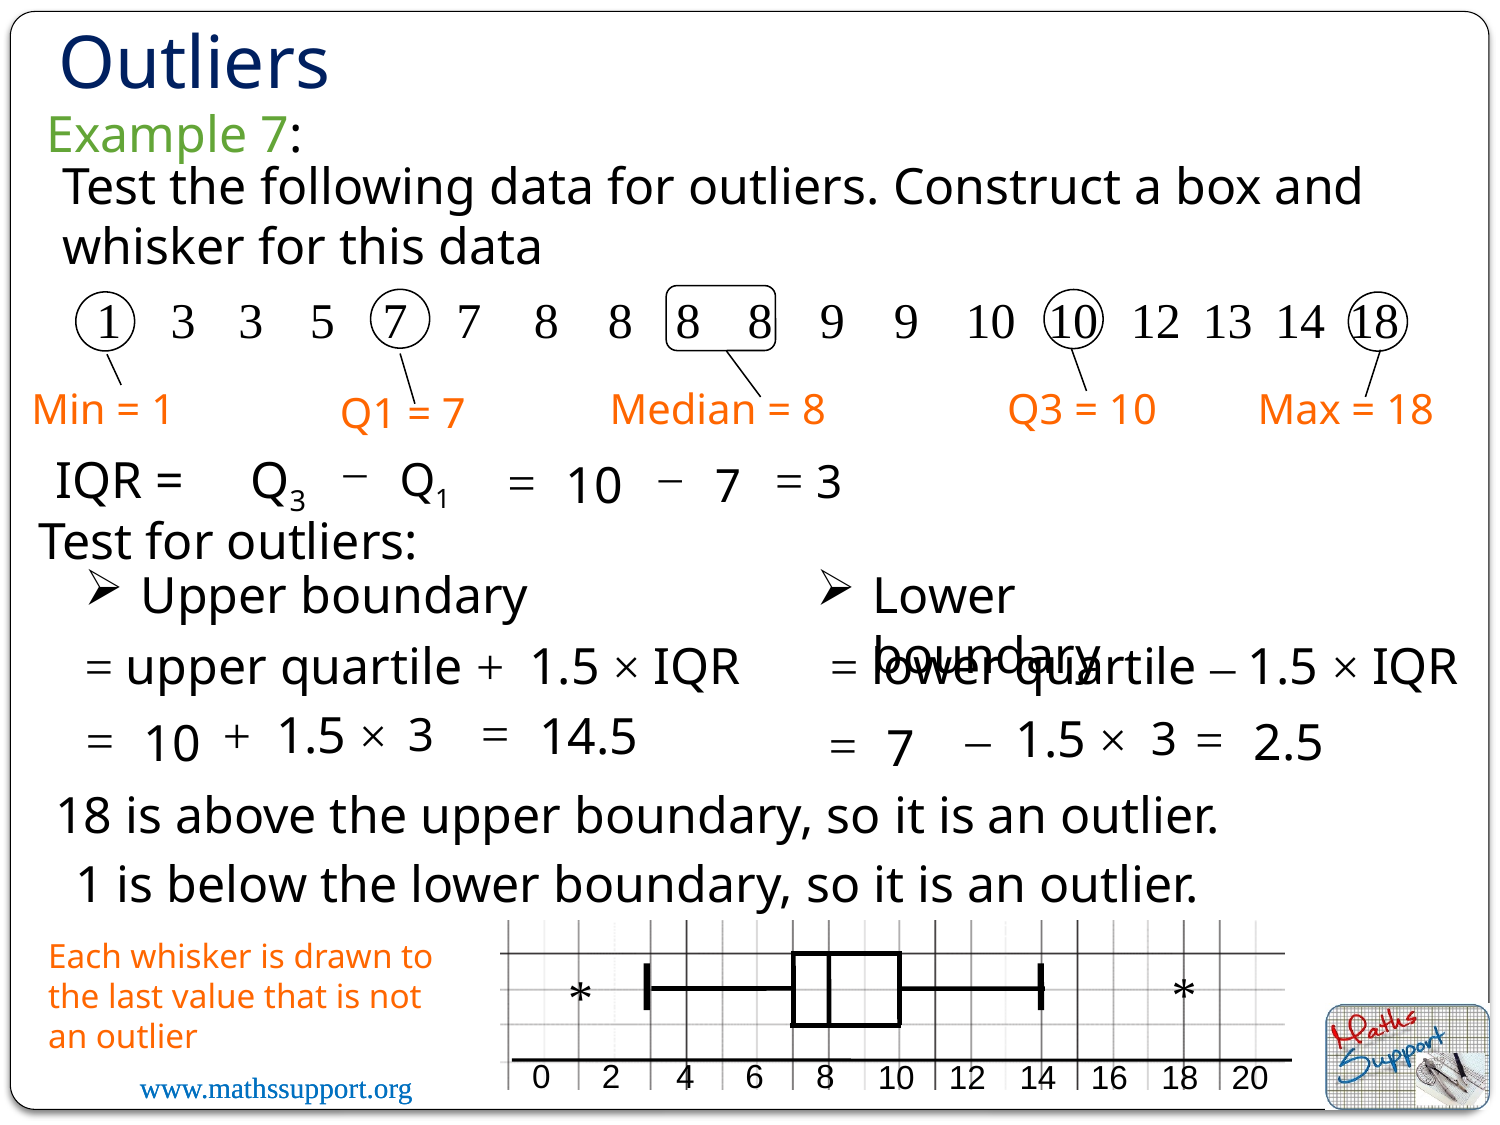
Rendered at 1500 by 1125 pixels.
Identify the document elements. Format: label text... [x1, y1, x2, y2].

text_box Lower boundary [801, 556, 1266, 692]
text_box 13 [1187, 280, 1260, 356]
text_box 10 [950, 280, 1033, 356]
text_box 7 [367, 283, 441, 356]
text_box – 1.5 × [950, 700, 1178, 776]
text_box Q3 [235, 441, 358, 524]
text_box = lower quartile – 1.5 × IQR [815, 626, 1500, 702]
text_box 8 [519, 280, 593, 356]
text_box [370, 289, 430, 349]
text_box = [492, 443, 580, 518]
text_box 14.5 [524, 697, 680, 772]
text_box Q1 = 7 [325, 379, 525, 443]
text_box + 1.5 × [208, 695, 435, 771]
text_box Outliers [43, 11, 1400, 116]
text_box 10 [551, 446, 674, 522]
text_box 18 is above the upper boundary, so it is an outlier. [40, 776, 1320, 852]
text_box 9 [805, 280, 879, 356]
picture [499, 920, 1285, 1090]
text_box 8 [732, 280, 805, 356]
text_box = 3 [760, 441, 891, 516]
text_box [666, 285, 776, 351]
text_box 1 is below the lower boundary, so it is an outlier. [60, 845, 1340, 920]
text_box 8 [660, 280, 732, 356]
text_box = [466, 693, 553, 769]
text_box IQR = [40, 441, 235, 501]
text_box Q3 = 10 [992, 375, 1206, 440]
text_box [130, 1074, 414, 1109]
text_box 3 [393, 698, 466, 768]
text_box 2.5 [1238, 703, 1395, 779]
text_box – [644, 439, 711, 510]
text_box [1044, 289, 1104, 349]
text_box – [328, 434, 396, 505]
text_box Test the following data for outliers. Construct a box and whisker for this data [47, 147, 1435, 283]
text_box = [813, 705, 901, 781]
text_box = [70, 701, 158, 776]
text_box Test for outliers: [23, 501, 525, 577]
text_box 1 [81, 283, 155, 356]
text_box Median = 8 [594, 375, 893, 440]
text_box 7 [871, 708, 995, 784]
text_box = [1180, 700, 1268, 775]
text_box 10 [129, 704, 252, 780]
text_box Q1 [384, 443, 507, 521]
text_box [1324, 1004, 1488, 1106]
text_box 14 [1260, 280, 1334, 356]
text_box 7 [441, 283, 519, 356]
text_box Each whisker is drawn to the last value that is not an outlier [33, 927, 468, 1063]
text_box Upper boundary [69, 556, 571, 631]
text_box 8 [593, 280, 660, 356]
text_box Example 7: [31, 95, 331, 171]
text_box 5 [295, 283, 367, 356]
text_box 10 [1033, 280, 1116, 356]
text_box Min = 1 [16, 375, 272, 440]
text_box 18 [1334, 280, 1417, 356]
text_box 3 [223, 283, 295, 356]
text_box 9 [879, 280, 950, 356]
text_box [1348, 292, 1408, 352]
text_box = upper quartile + 1.5 × IQR [70, 626, 776, 702]
text_box 7 [700, 448, 823, 519]
text_box 12 [1116, 280, 1187, 356]
text_box Max = 18 [1242, 375, 1492, 440]
text_box 3 [1136, 702, 1180, 773]
text_box [75, 291, 135, 351]
text_box 3 [155, 283, 223, 356]
picture [1325, 1003, 1490, 1110]
